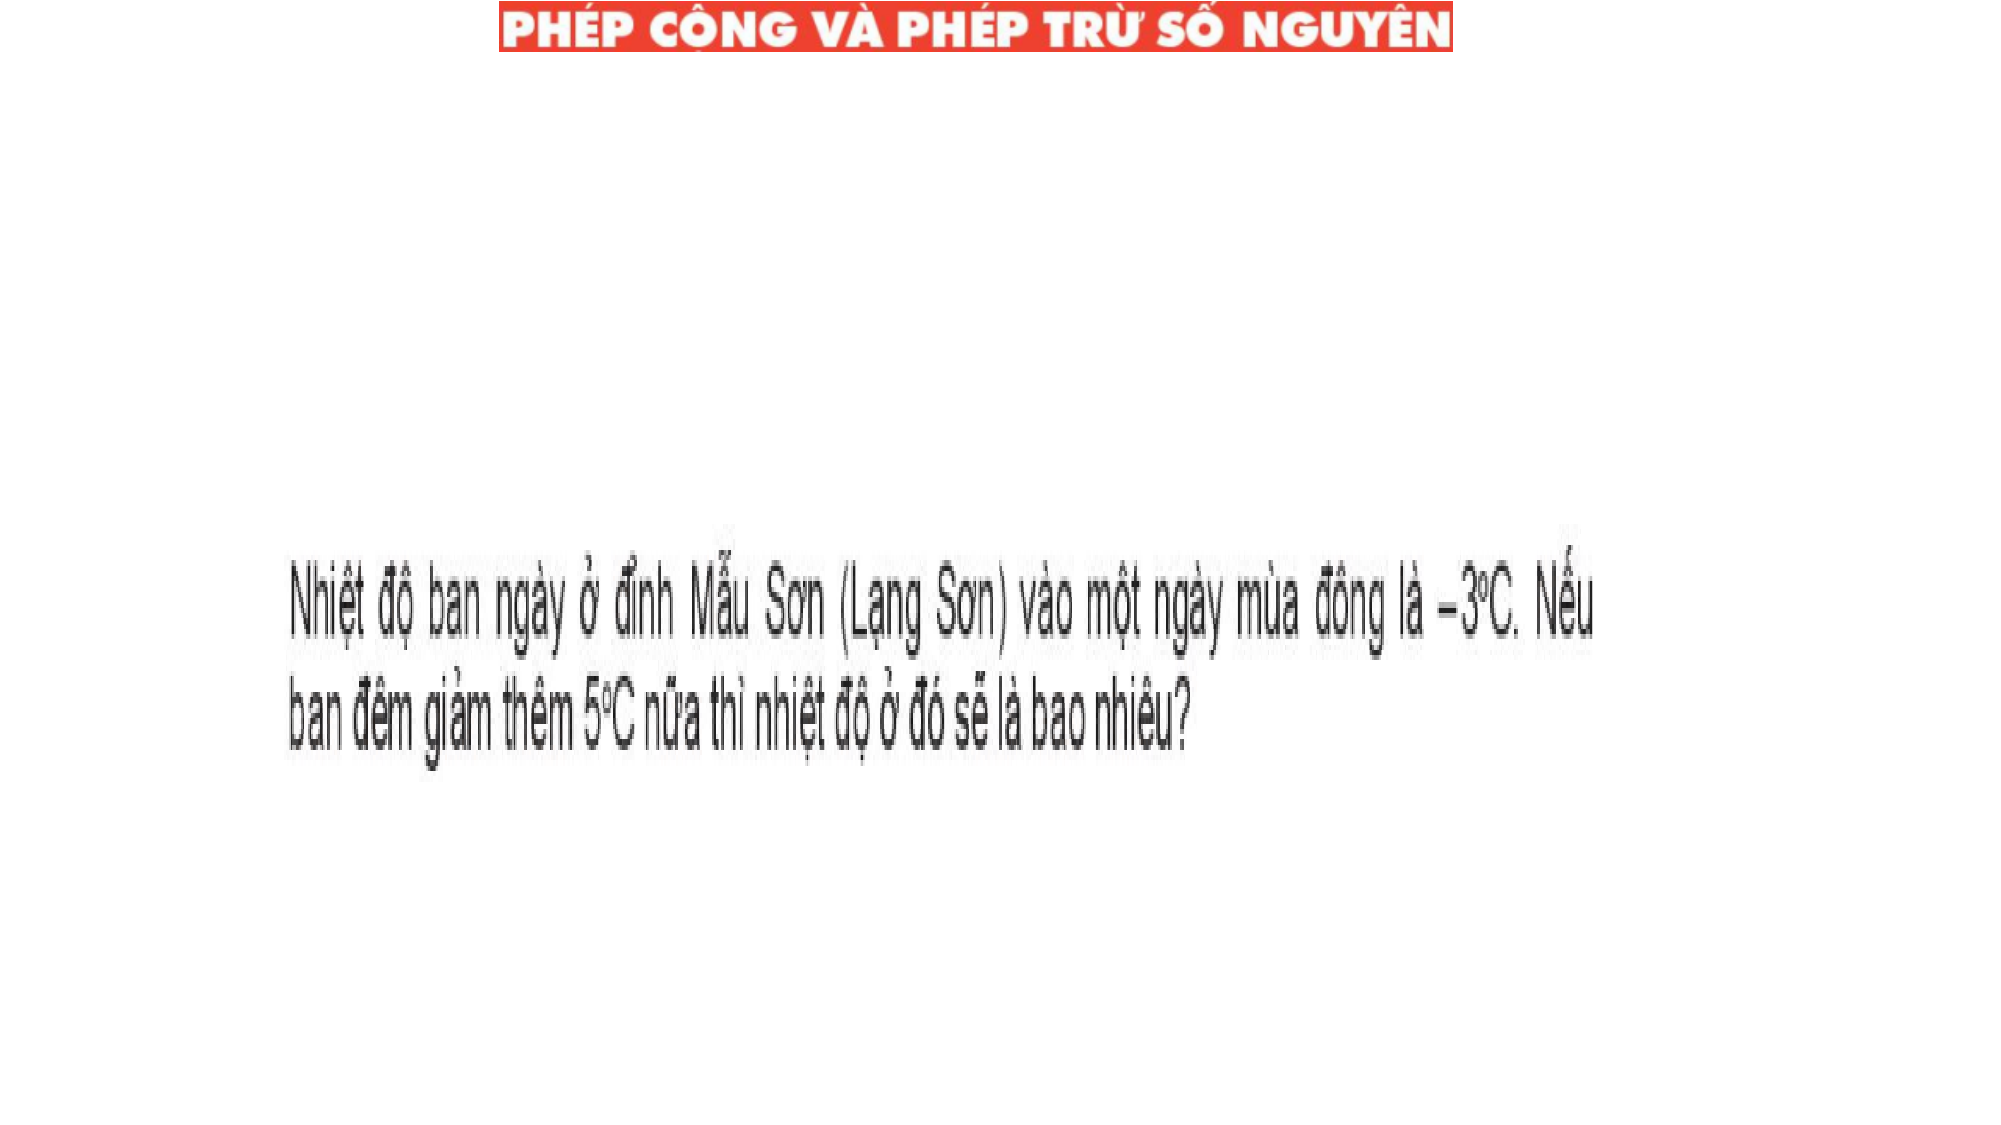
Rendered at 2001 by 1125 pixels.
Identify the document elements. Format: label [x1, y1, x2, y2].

picture [499, 1, 1453, 52]
picture [281, 524, 1604, 782]
